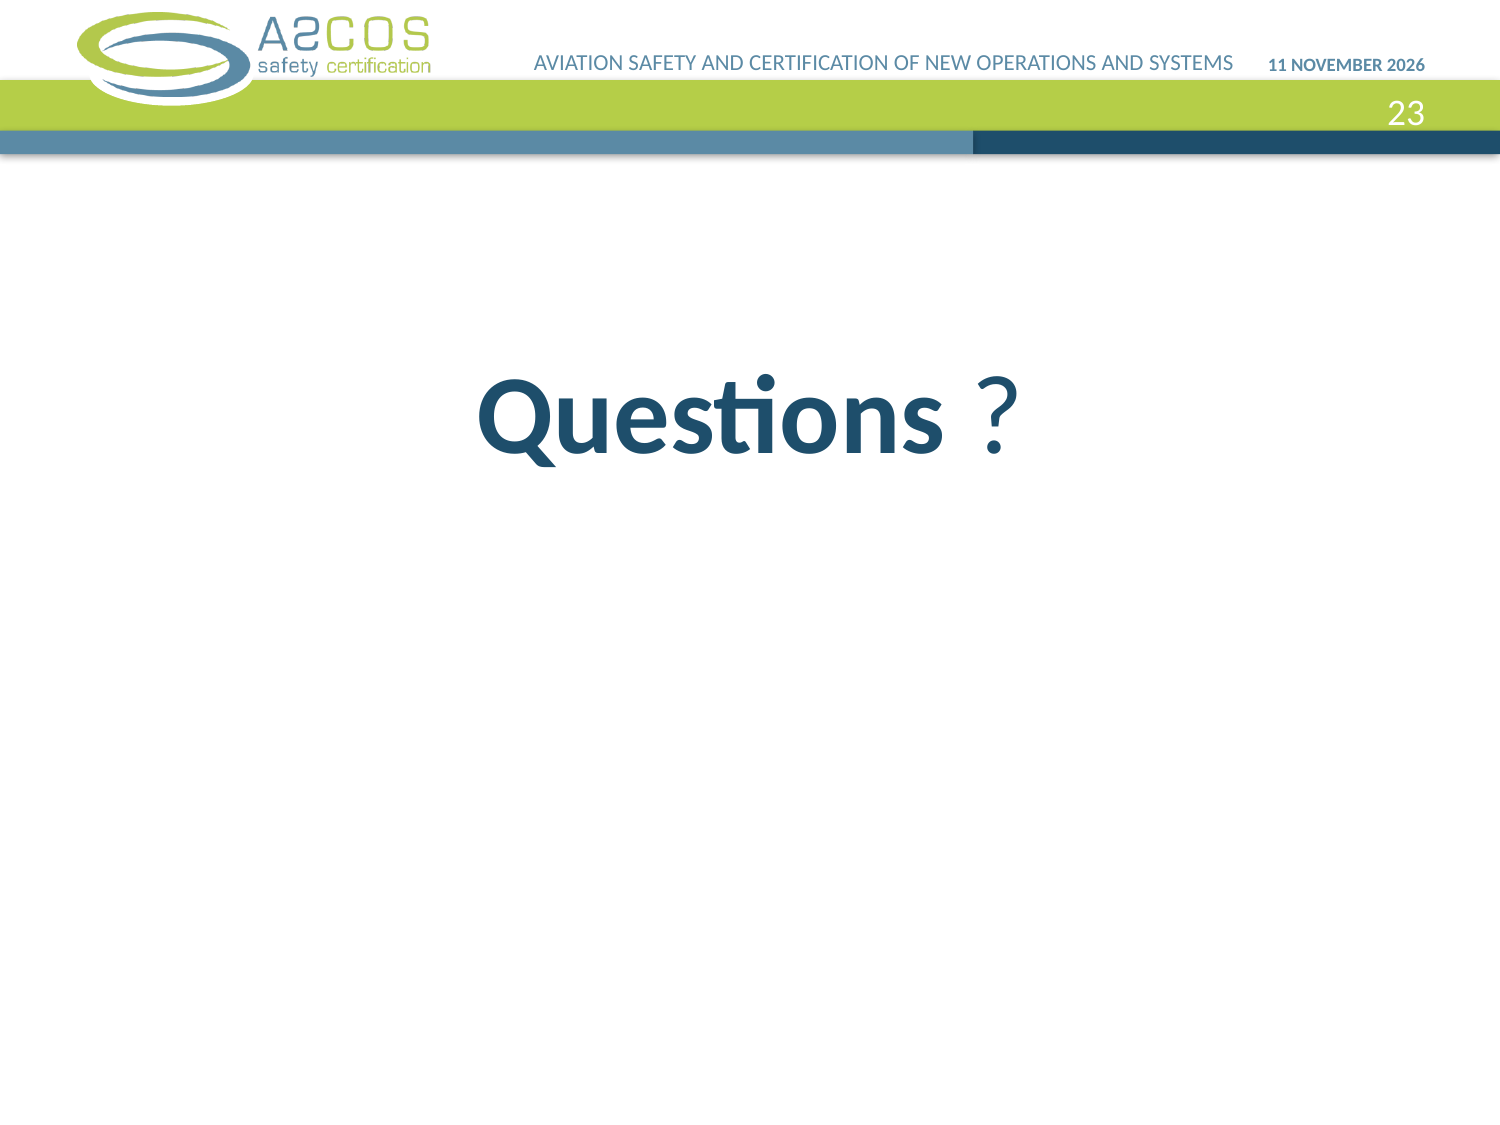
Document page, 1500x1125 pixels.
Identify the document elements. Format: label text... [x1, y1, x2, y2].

slide_number 23 [1299, 83, 1425, 141]
picture [77, 12, 431, 97]
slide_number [1246, 7, 1425, 83]
footer AVIATION SAFETY AND CERTIFICATION OF NEW OPERATIONS AND SYSTEMS [442, 7, 1235, 83]
title Questions ? [75, 187, 1425, 904]
